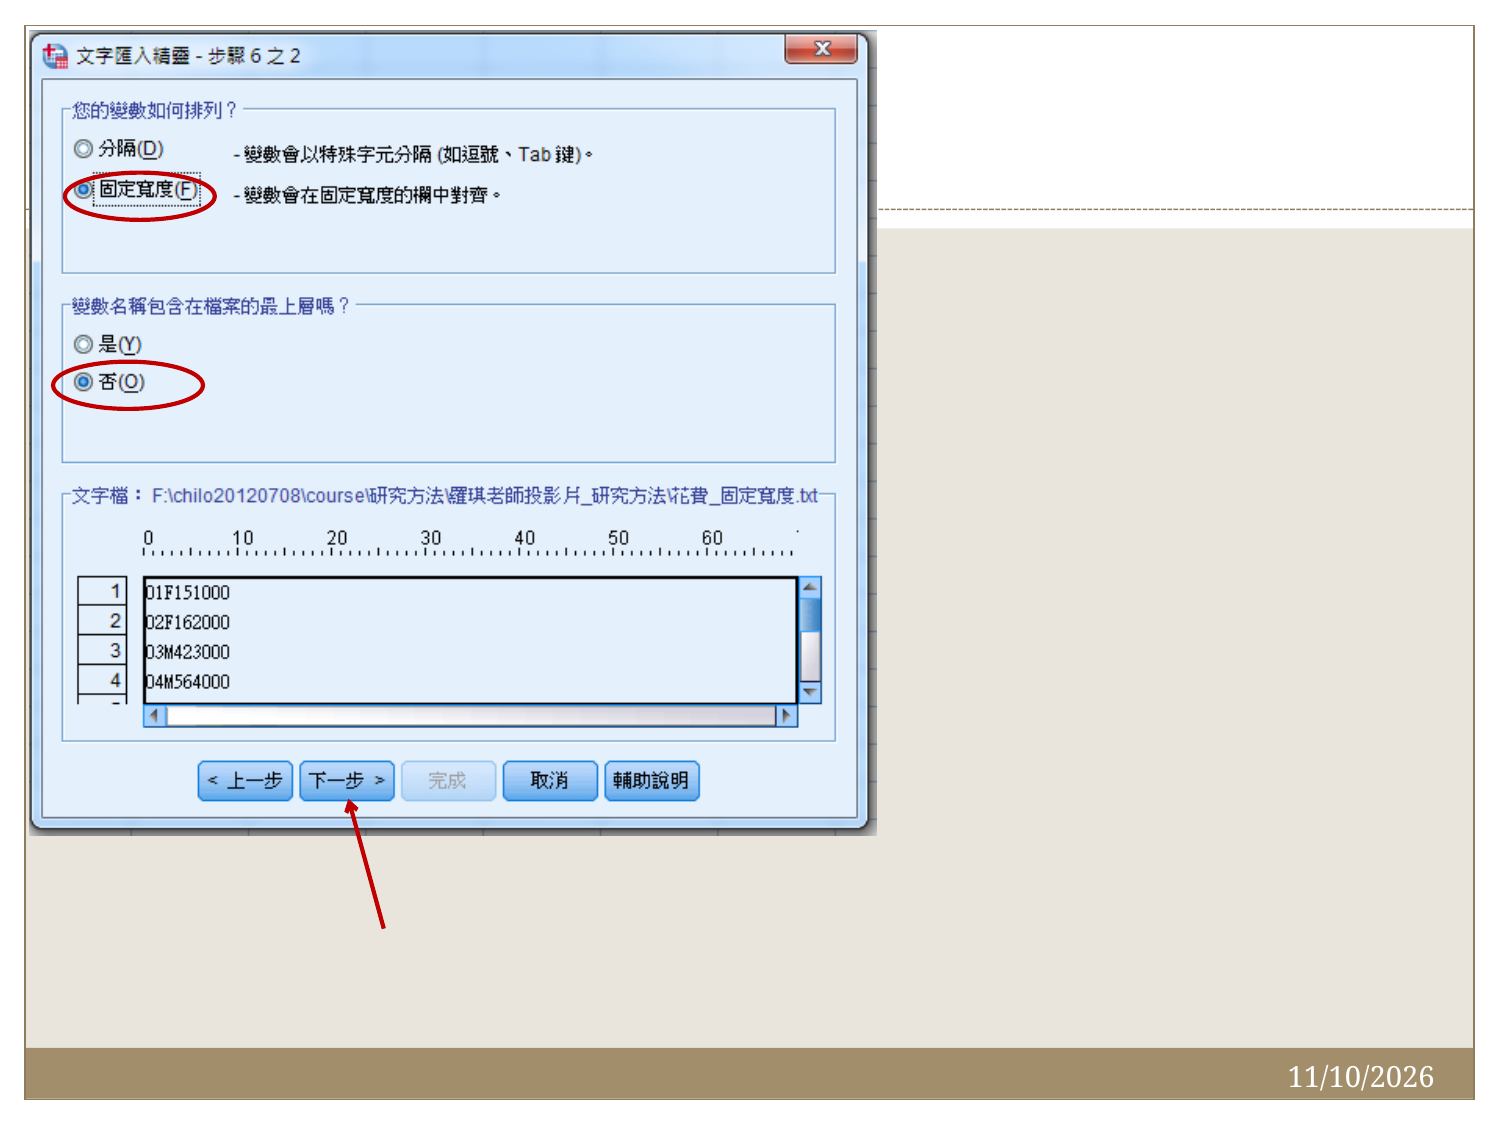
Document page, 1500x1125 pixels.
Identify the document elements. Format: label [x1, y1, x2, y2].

text_box [348, 798, 384, 929]
picture [29, 30, 877, 836]
slide_number [950, 1050, 1450, 1111]
